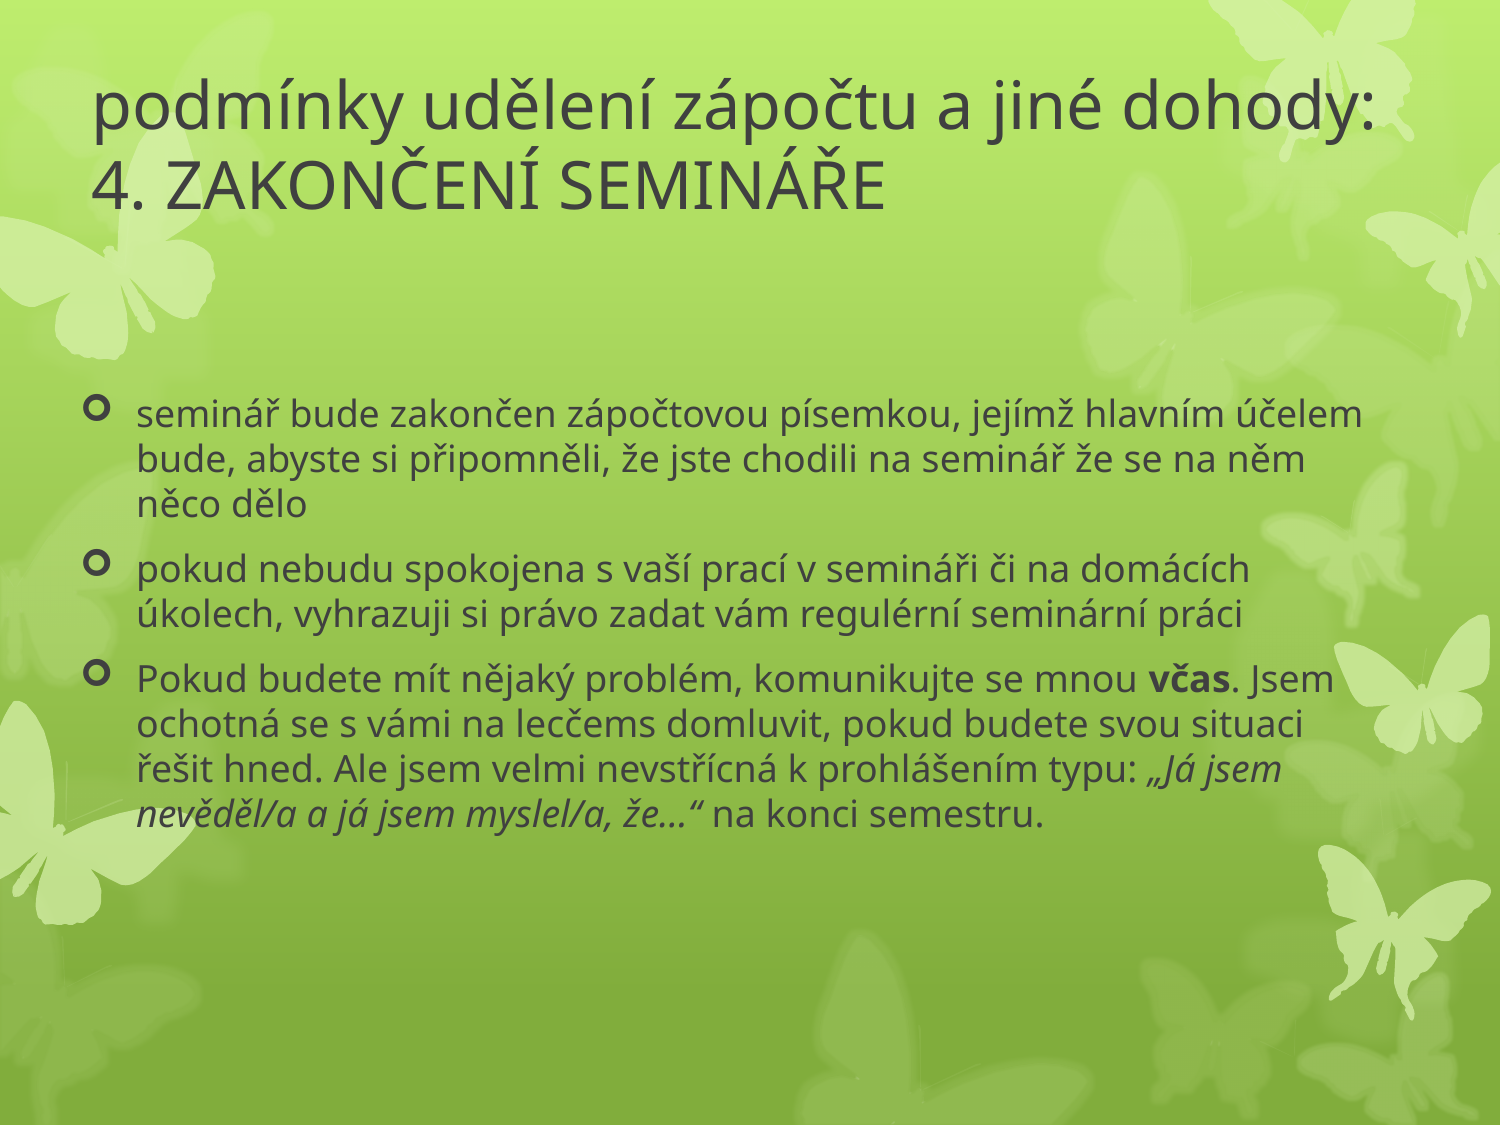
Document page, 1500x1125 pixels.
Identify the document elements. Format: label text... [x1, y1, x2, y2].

list seminář bude zakončen zápočtovou písemkou, jejímž hlavním účelem bude, abyste si připomněli, že jste chodili na seminář že se na něm něco dělo pokud nebudu spokojena s vaší prací v semináři či na domácích úkolech, vyhrazuji si právo zadat vám regulérní seminární práci Pokud budete mít nějaký problém, komunikujte se mnou včas. Jsem ochotná se s vámi na lecčems domluvit, pokud budete svou situaci řešit hned. Ale jsem velmi nevstřícná k prohlášením typu: „Já jsem nevěděl/a a já jsem myslel/a, že…“ na konci semestru. [64, 243, 1400, 1047]
title podmínky udělení zápočtu a jiné dohody: 4. ZAKONČENÍ SEMINÁŘE [76, 66, 1447, 220]
